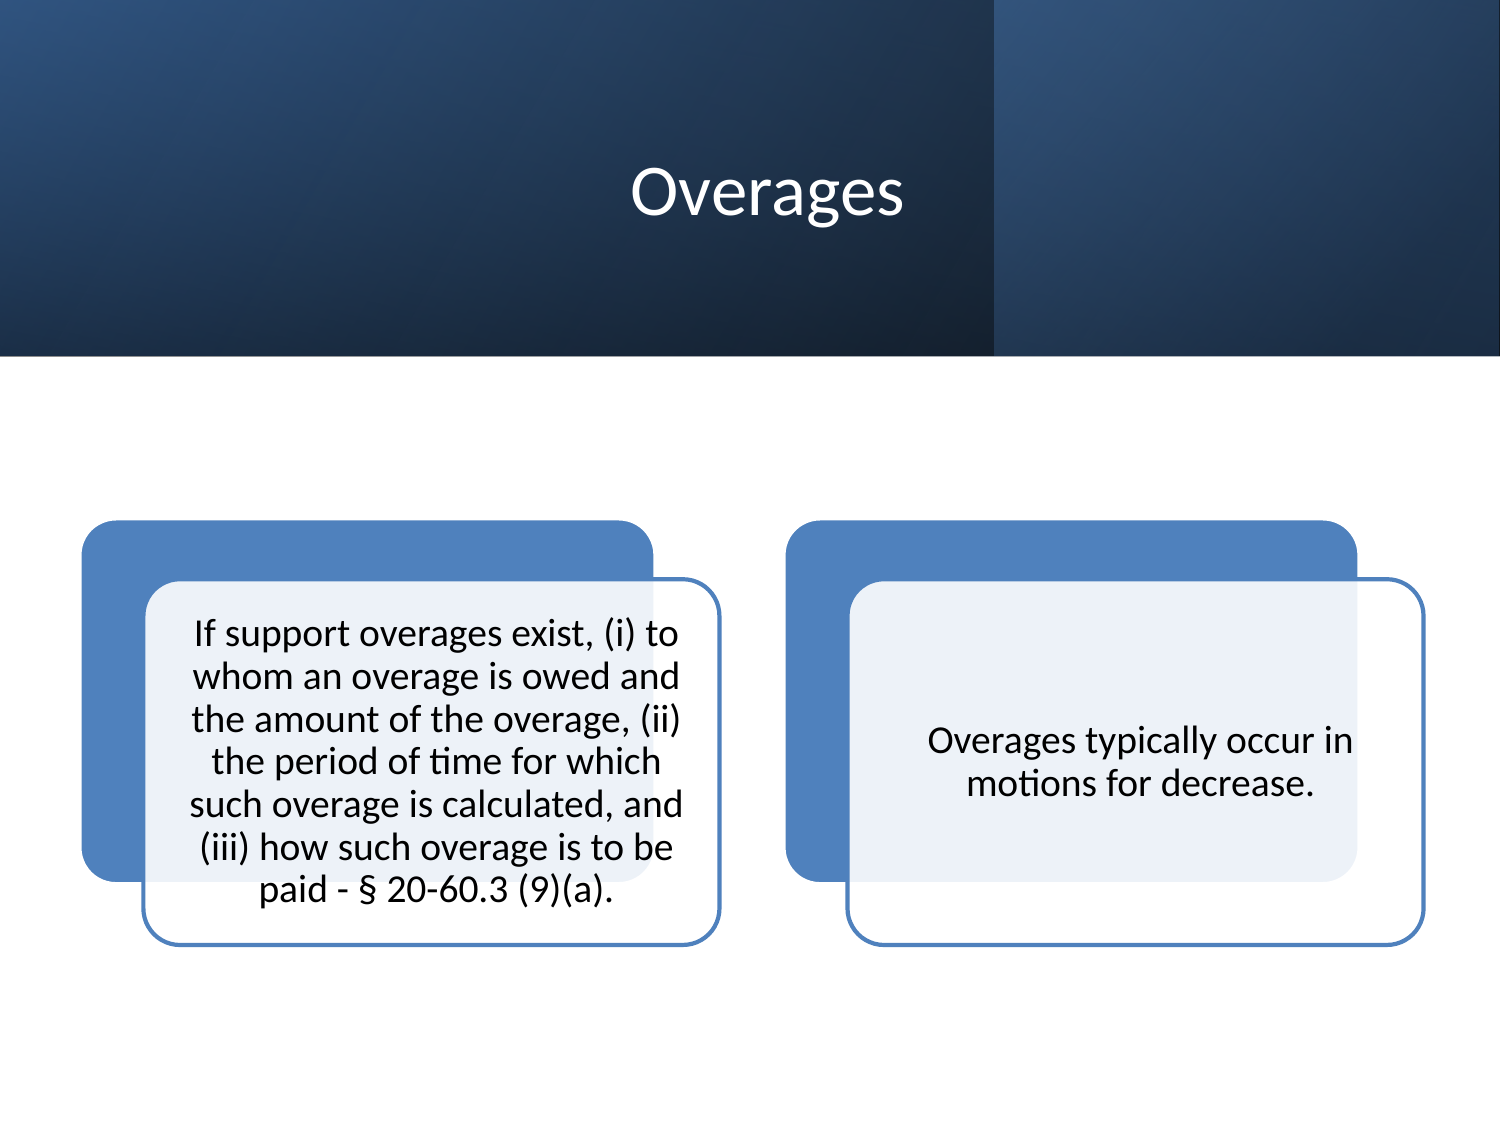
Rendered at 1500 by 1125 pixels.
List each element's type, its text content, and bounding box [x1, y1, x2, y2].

title Overages [170, 57, 1366, 316]
text_box [0, 358, 1500, 1125]
text_box [0, 0, 1500, 358]
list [78, 428, 1424, 1035]
